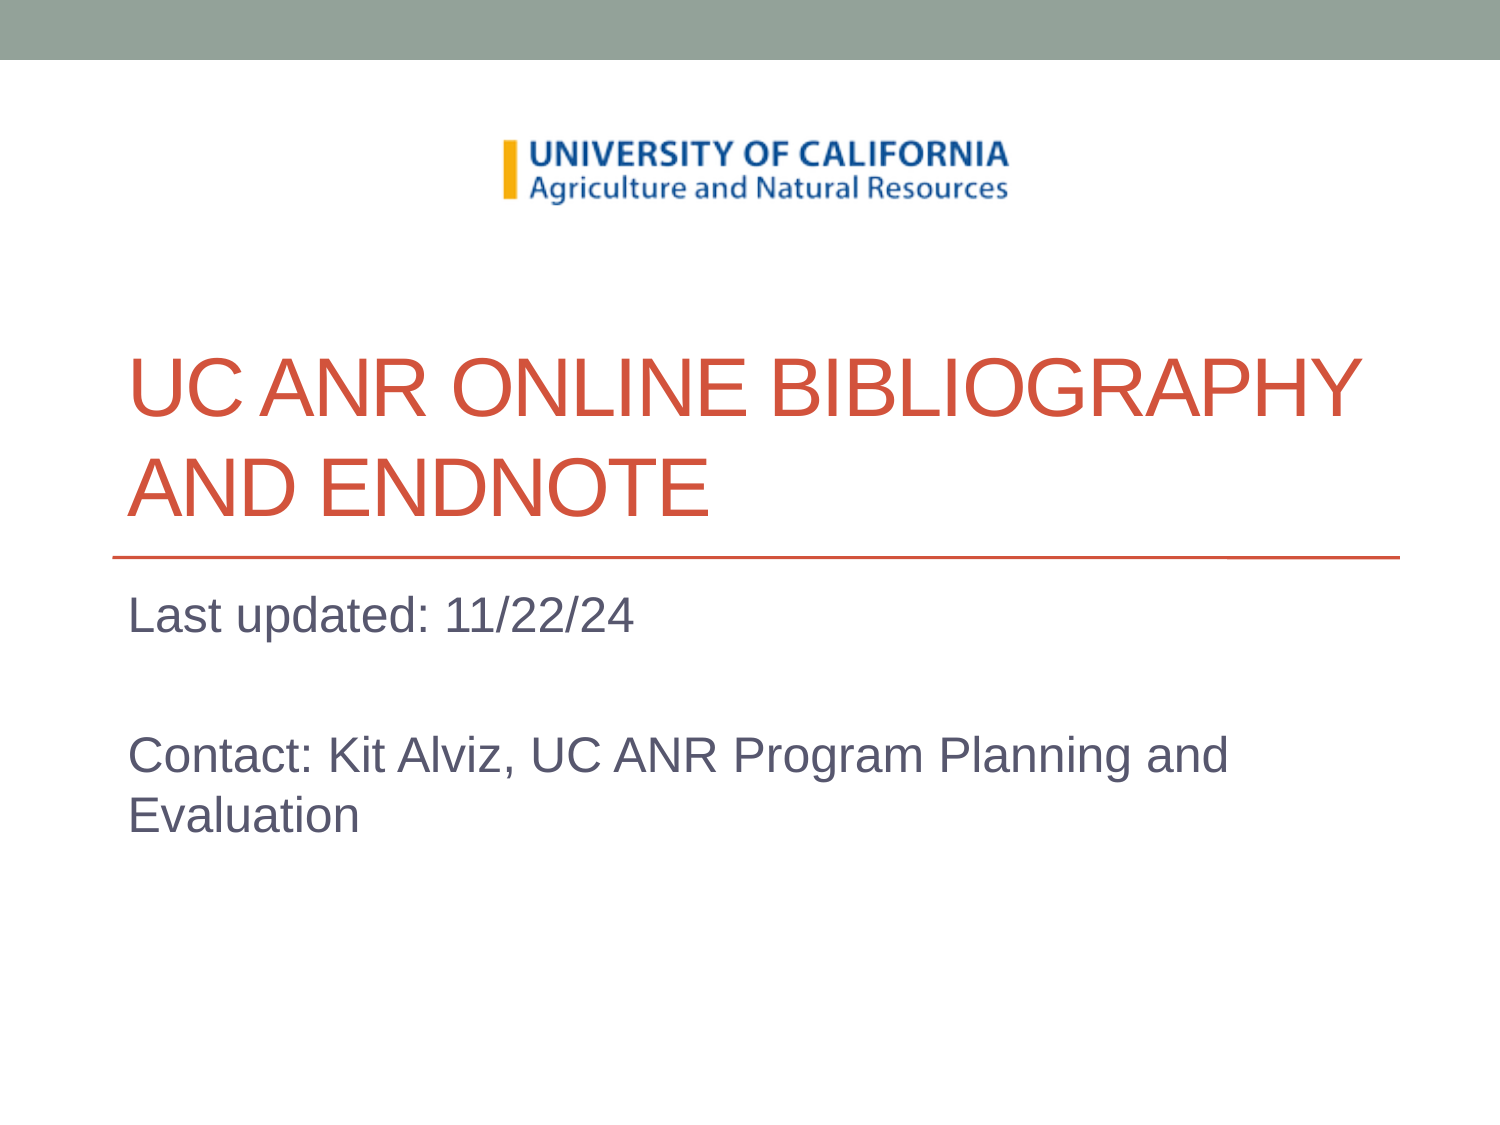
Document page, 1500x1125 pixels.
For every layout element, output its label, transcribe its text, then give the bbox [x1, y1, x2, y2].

subtitle Last updated: 11/22/24 Contact: Kit Alviz, UC ANR Program Planning and Evaluation [112, 575, 1400, 863]
picture [500, 136, 1013, 209]
title UC ANR Online Bibliography and EndNote [112, 224, 1400, 542]
